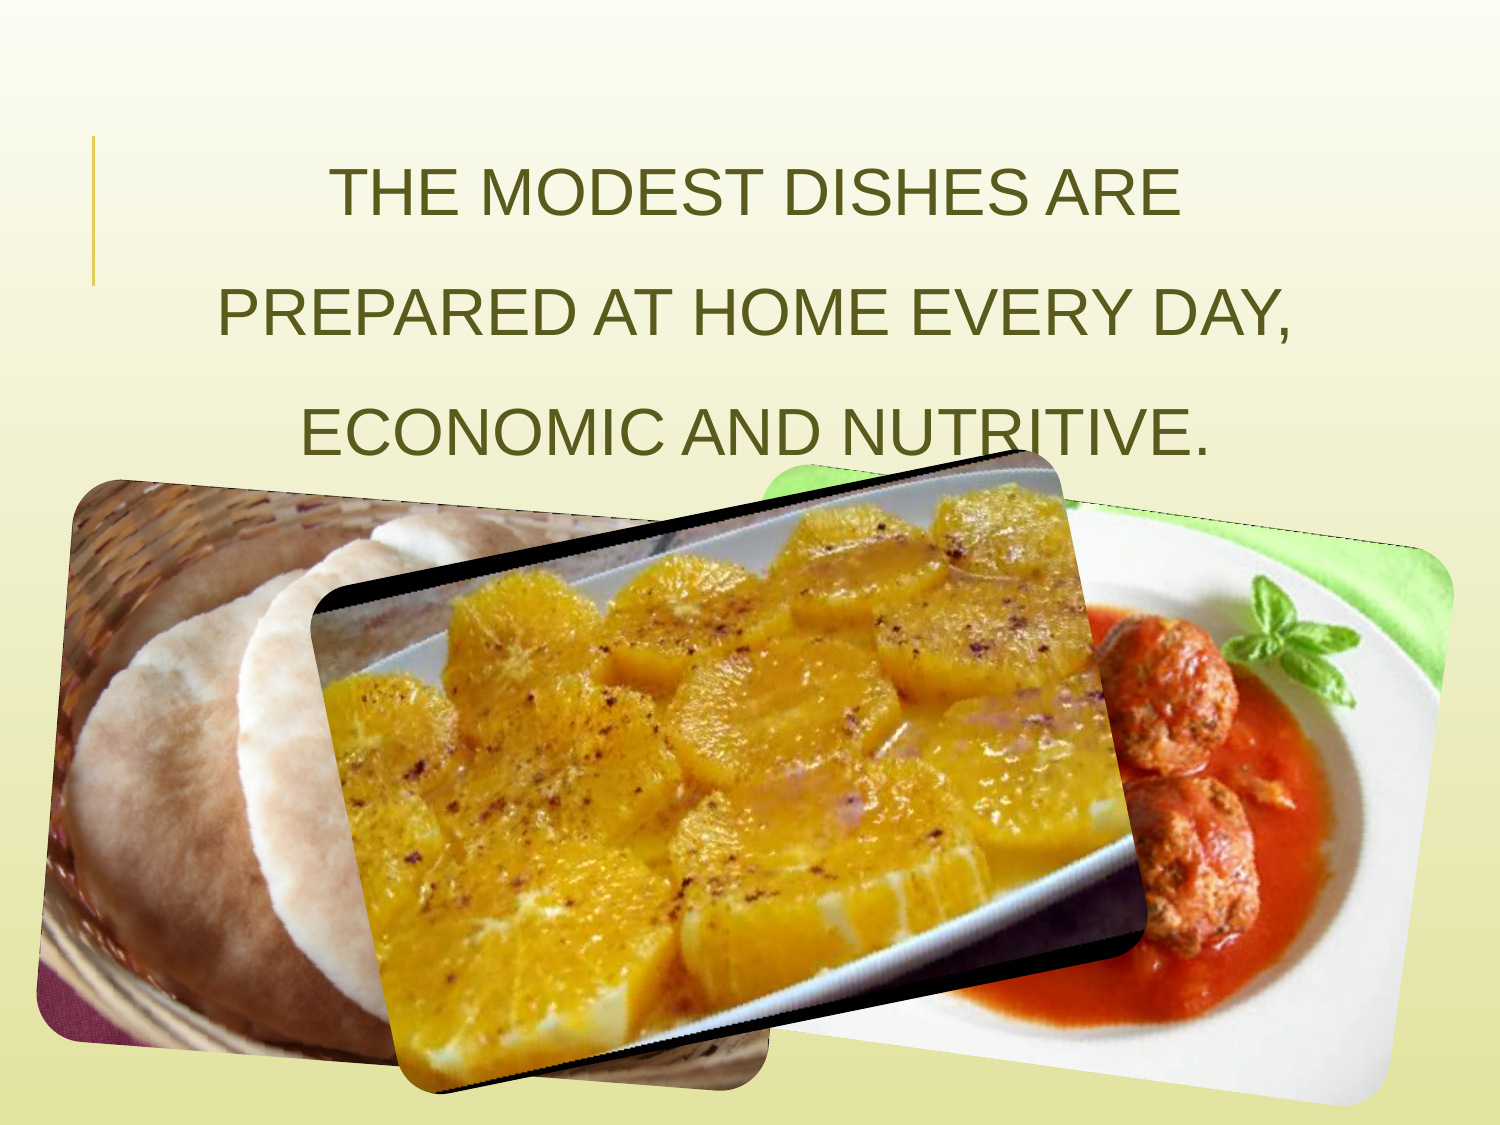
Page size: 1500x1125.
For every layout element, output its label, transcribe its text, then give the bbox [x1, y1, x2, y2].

picture [36, 449, 1454, 1107]
text_box THE MODEST DISHES ARE PREPARED AT HOME EVERY DAY, ECONOMIC AND NUTRITIVE. [147, 101, 1365, 477]
